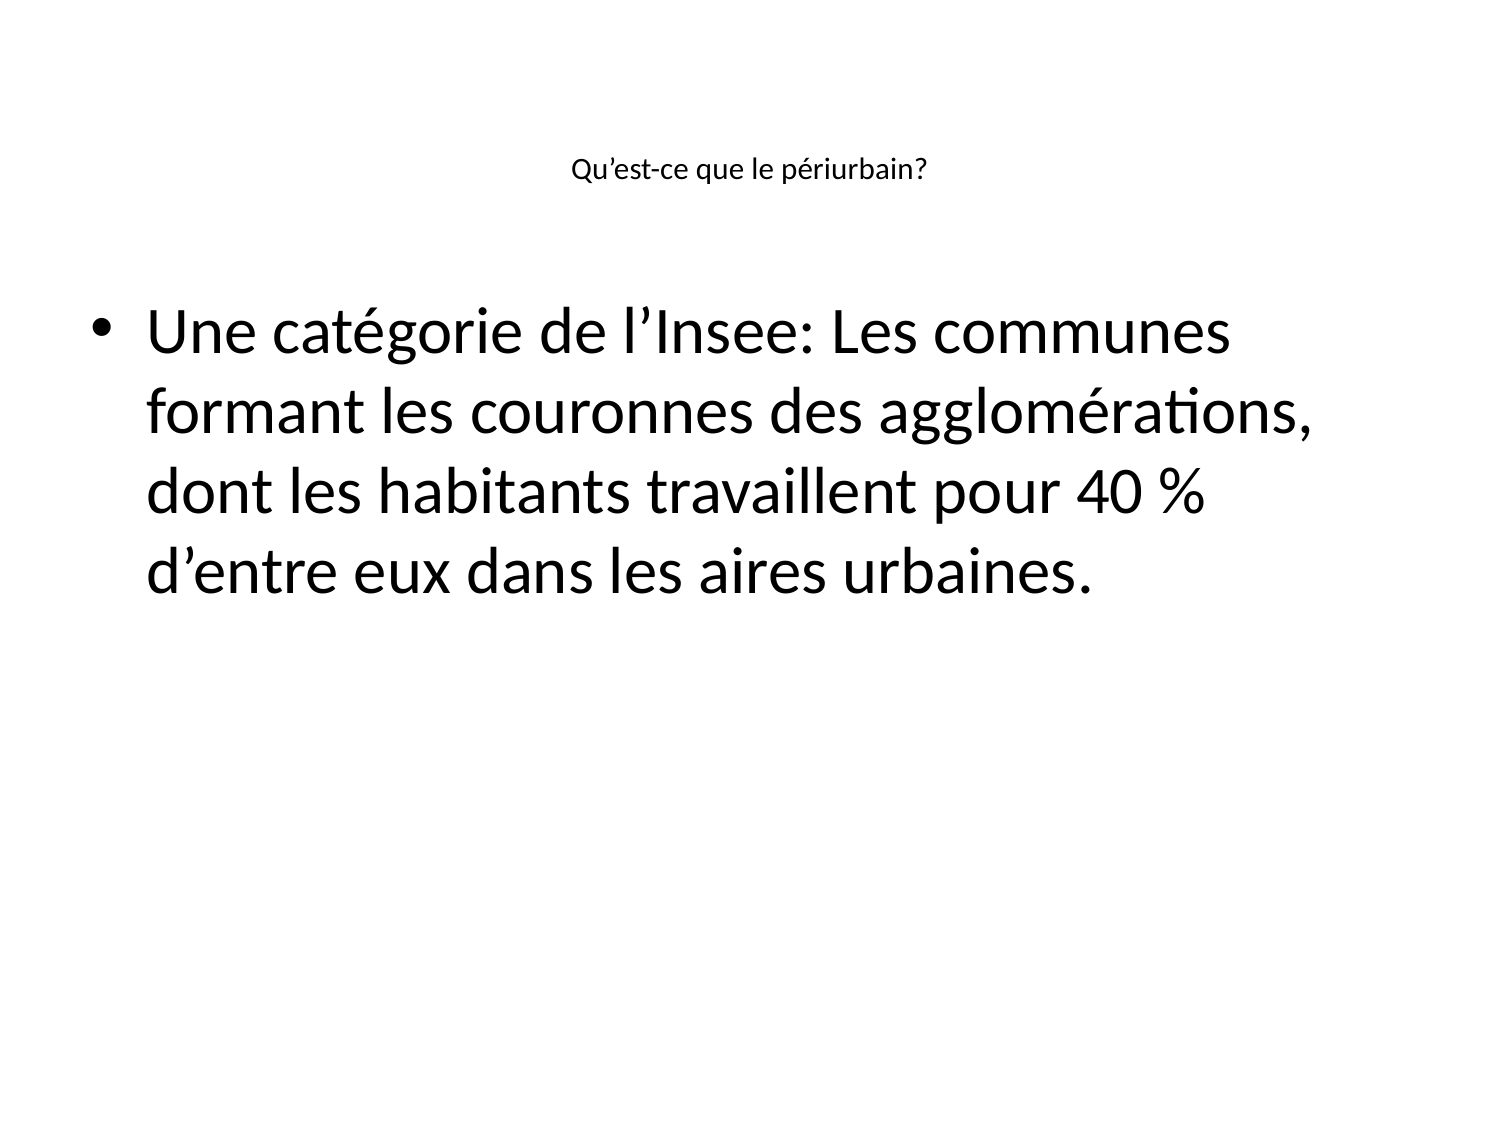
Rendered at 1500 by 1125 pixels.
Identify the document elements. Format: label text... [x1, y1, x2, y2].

title Qu’est-ce que le périurbain? [75, 101, 1425, 232]
list Une catégorie de l’Insee: Les communes formant les couronnes des agglomérations, dont les habitants travaillent pour 40 % d’entre eux dans les aires urbaines. [75, 278, 1425, 1005]
